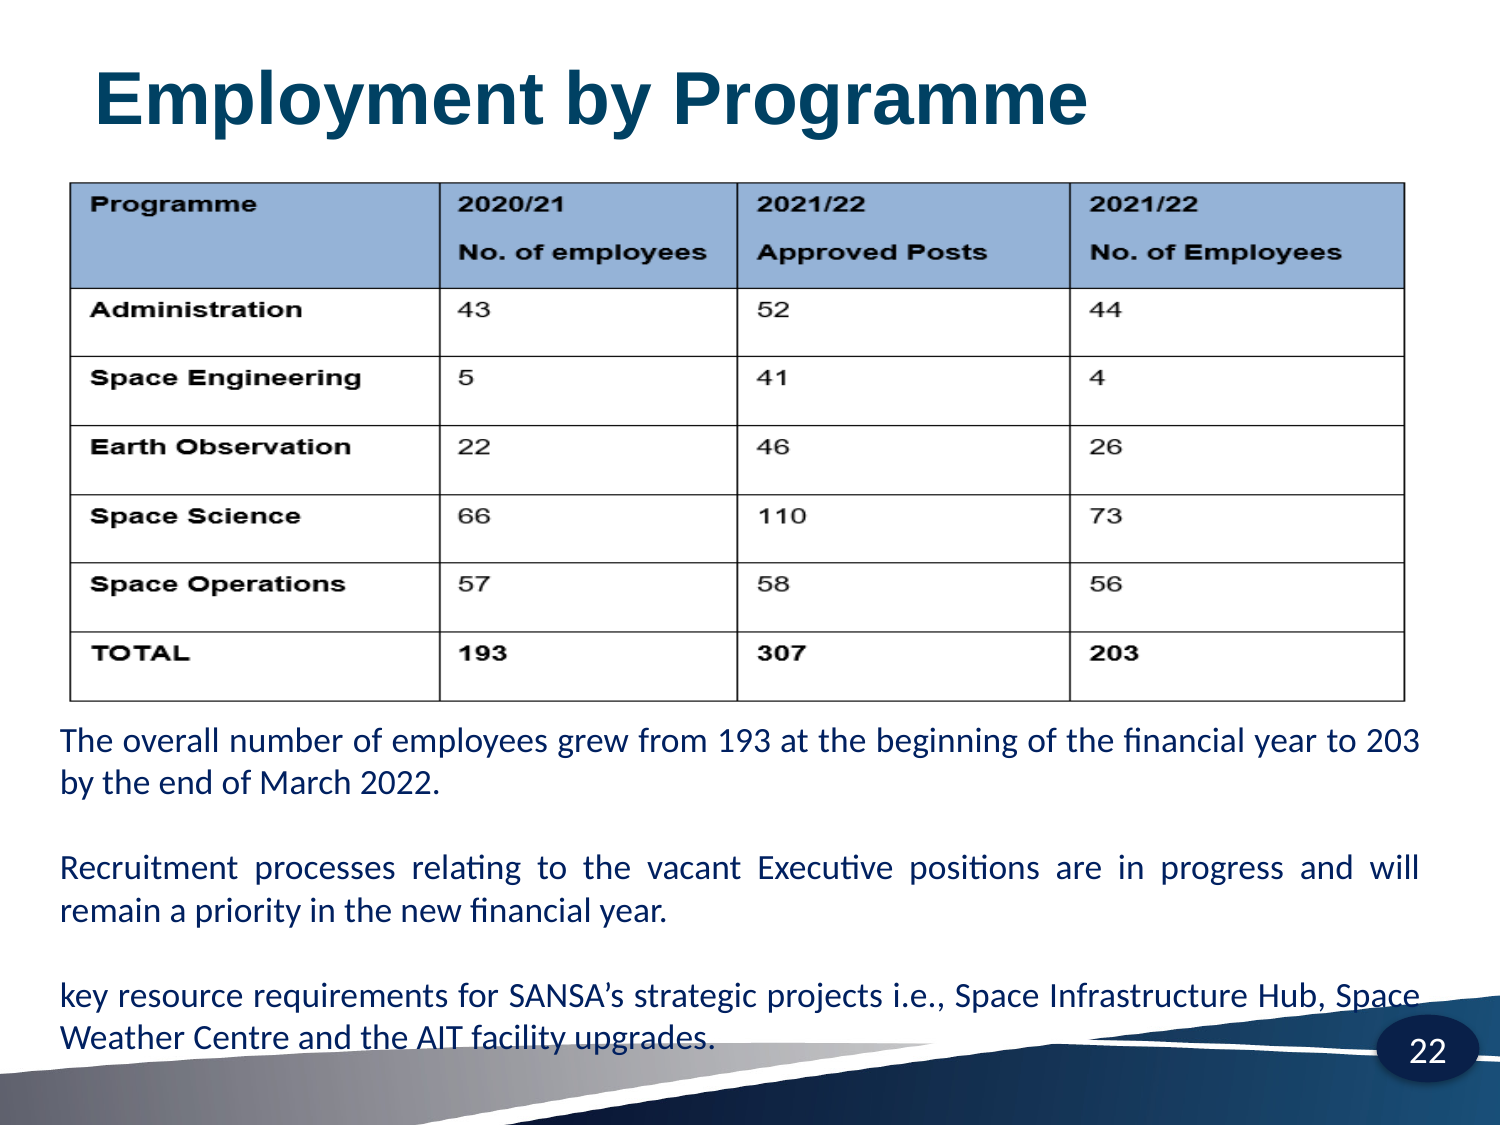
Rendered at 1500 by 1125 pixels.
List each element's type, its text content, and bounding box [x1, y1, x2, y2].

picture [0, 0, 1500, 1125]
text_box The overall number of employees grew from 193 at the beginning of the financial year to 203 by the end of March 2022. Recruitment processes relating to the vacant Executive positions are in progress and will remain a priority in the new financial year. key resource requirements for SANSA’s strategic projects i.e., Space Infrastructure Hub, Space Weather Centre and the AIT facility upgrades. [45, 709, 1437, 1065]
title Employment by Programme [79, 23, 1480, 167]
text_box 22 [1382, 1014, 1481, 1084]
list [62, 173, 1419, 710]
